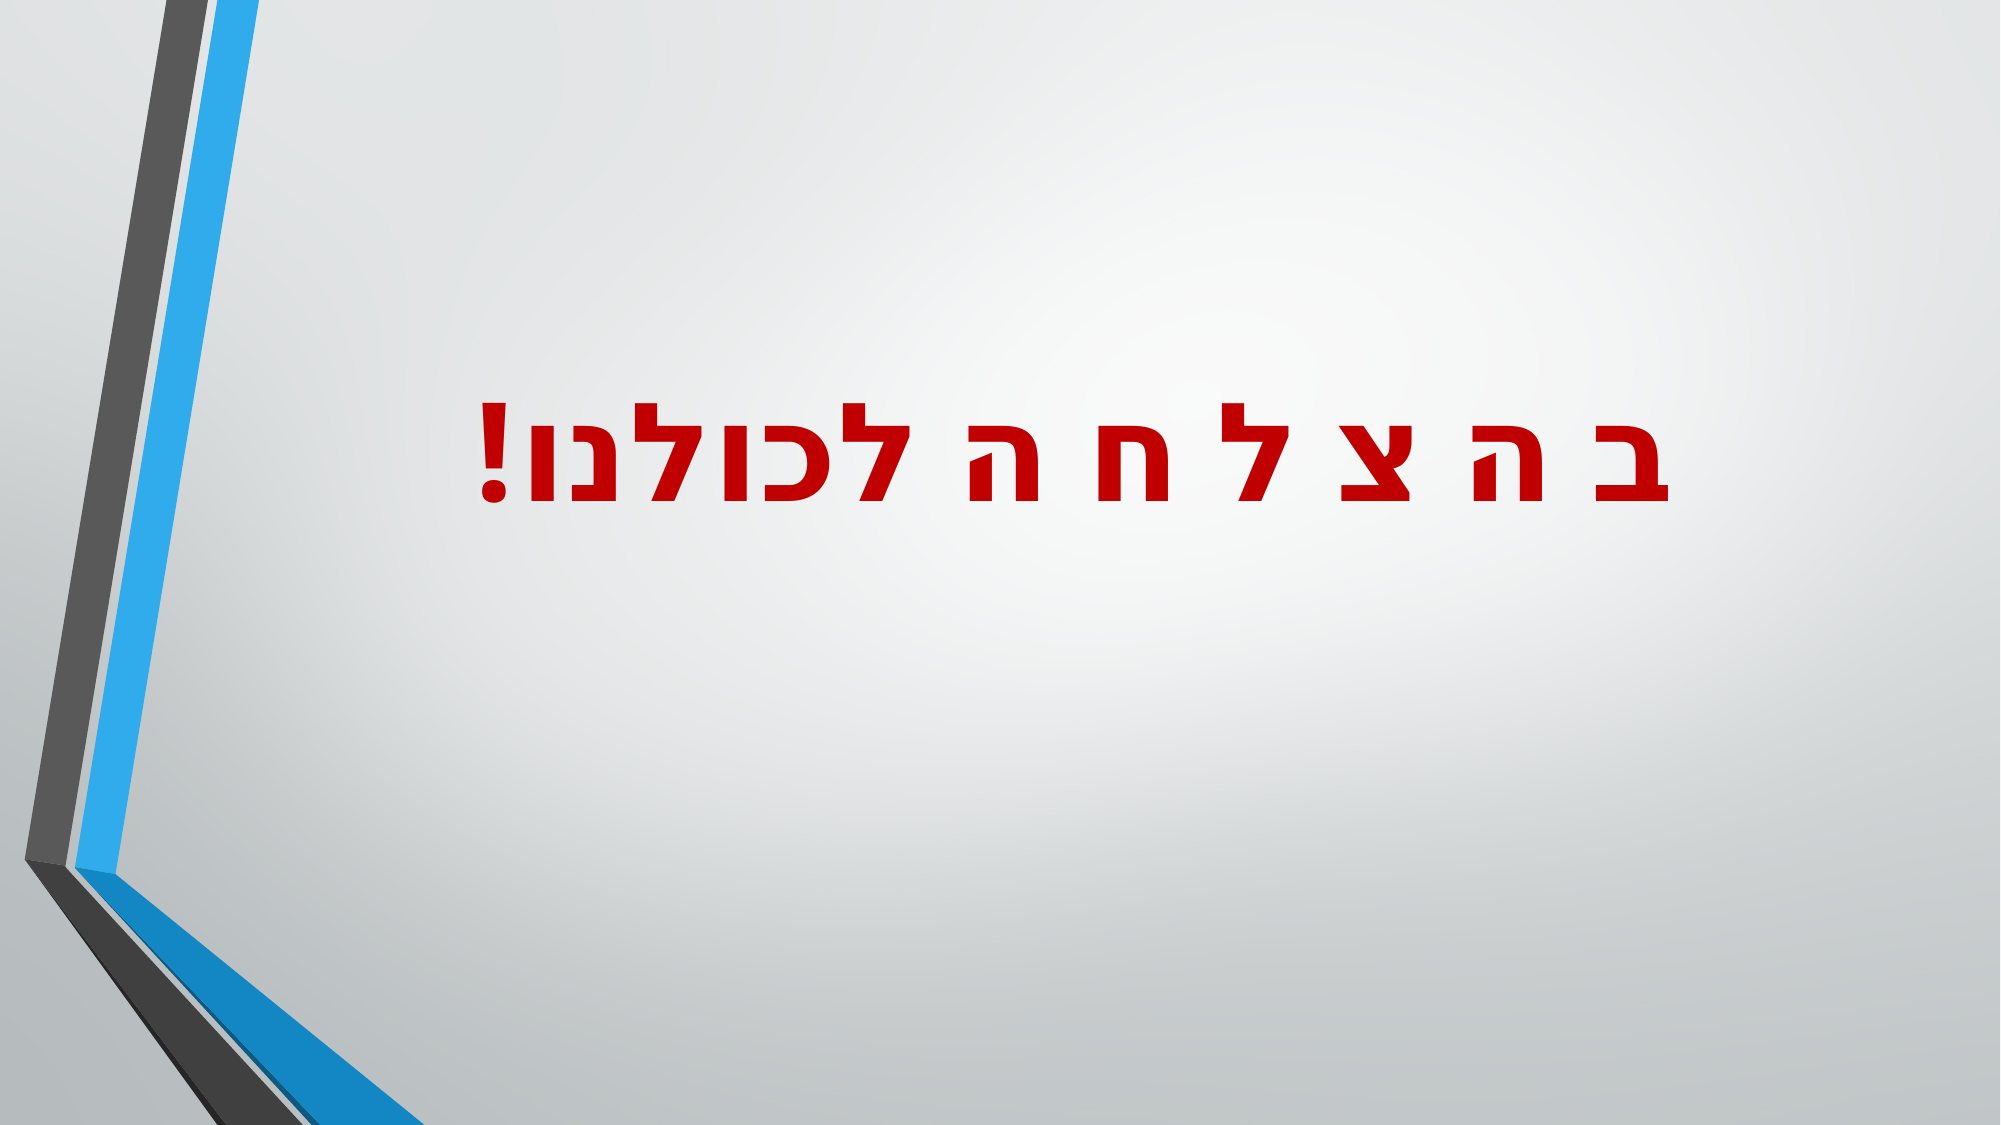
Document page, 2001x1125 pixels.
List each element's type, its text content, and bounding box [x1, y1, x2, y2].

list ב ה צ ל ח ה לכולנו! [248, 190, 1892, 703]
